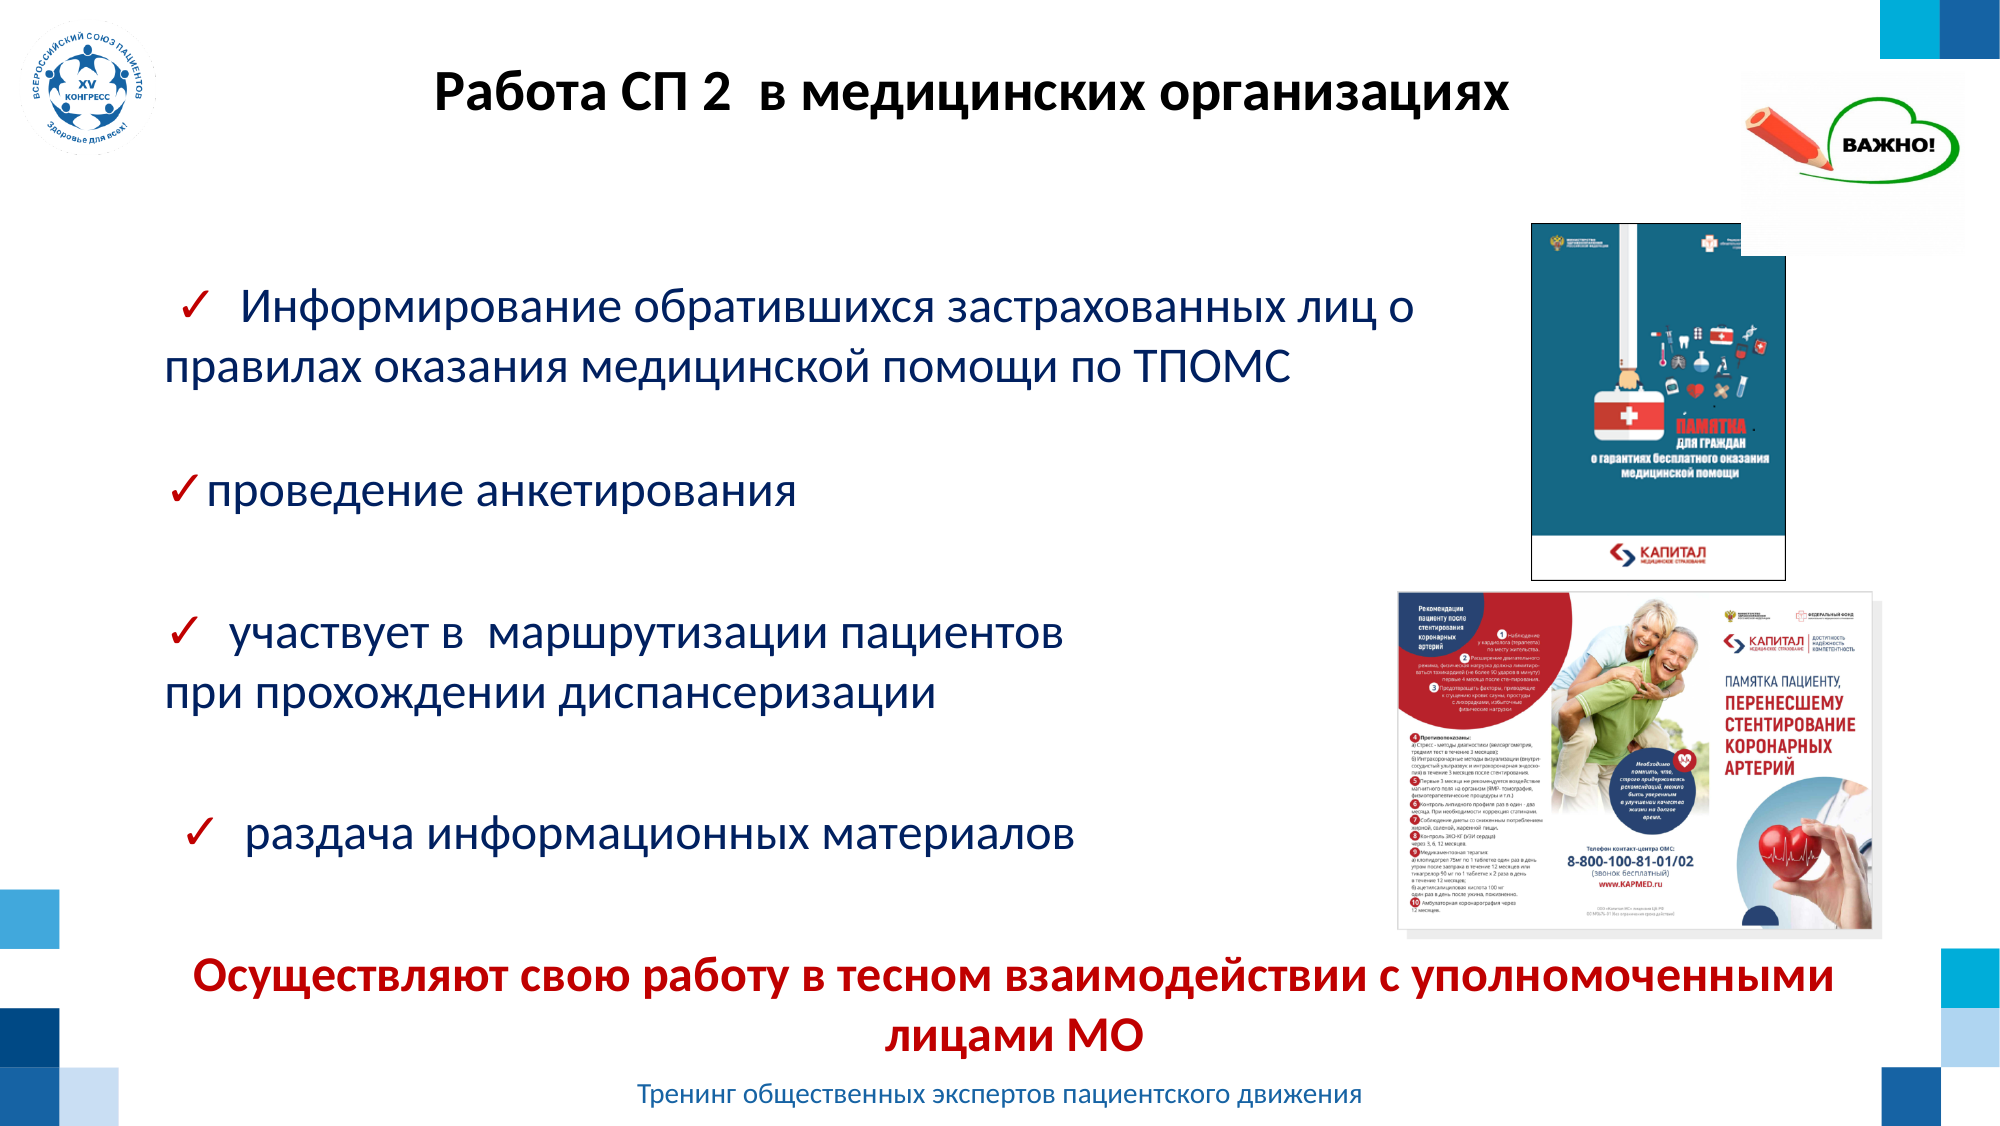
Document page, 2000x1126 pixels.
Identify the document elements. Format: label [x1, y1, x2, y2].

text_box [0, 0, 2000, 1126]
list [1531, 223, 1786, 581]
picture [1741, 71, 1965, 256]
picture [1397, 591, 1891, 943]
